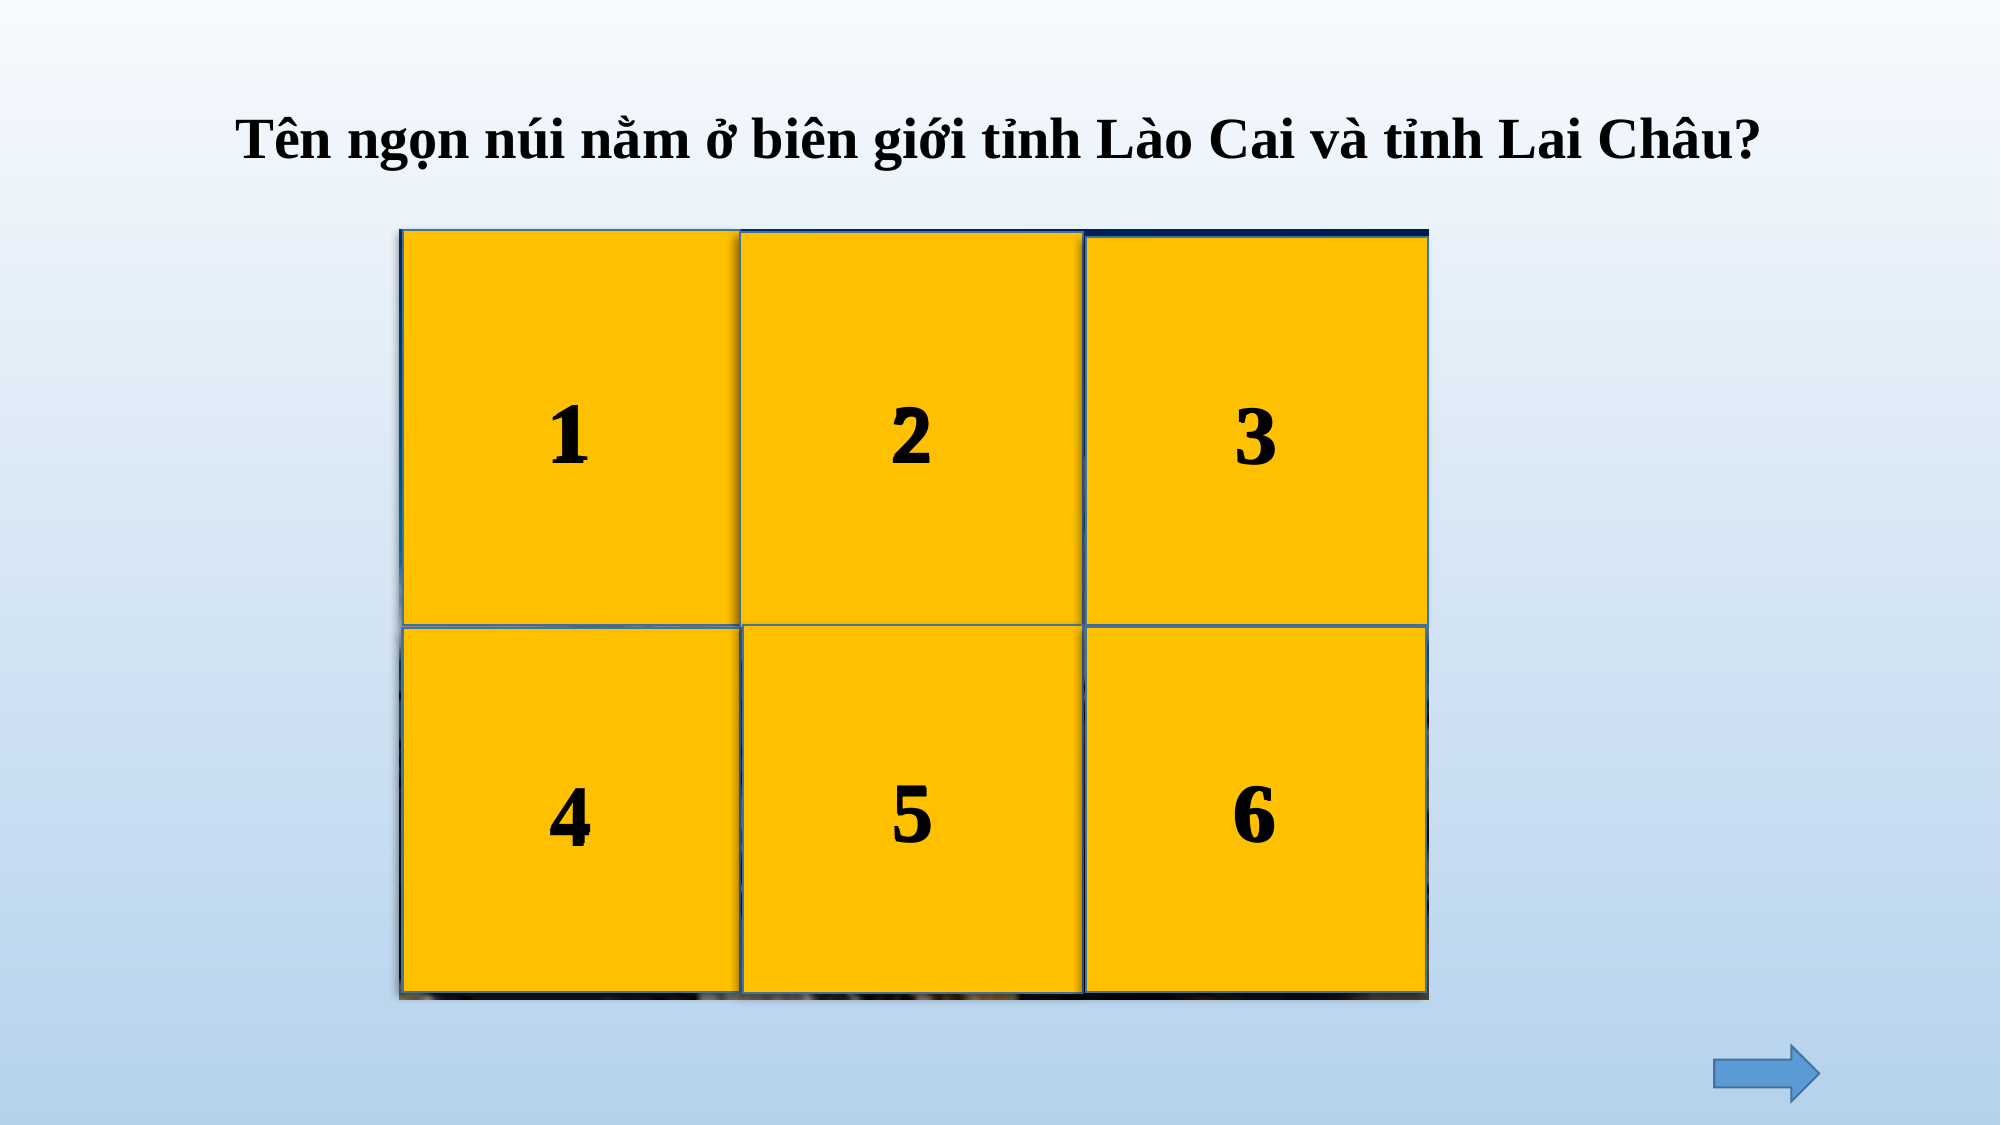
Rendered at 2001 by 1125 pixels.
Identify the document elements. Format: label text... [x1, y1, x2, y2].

title Tên ngọn núi nằm ở biên giới tỉnh Lào Cai và tỉnh Lai Châu? [220, 31, 1946, 249]
picture [399, 229, 1429, 1000]
text_box [1713, 1043, 1821, 1104]
